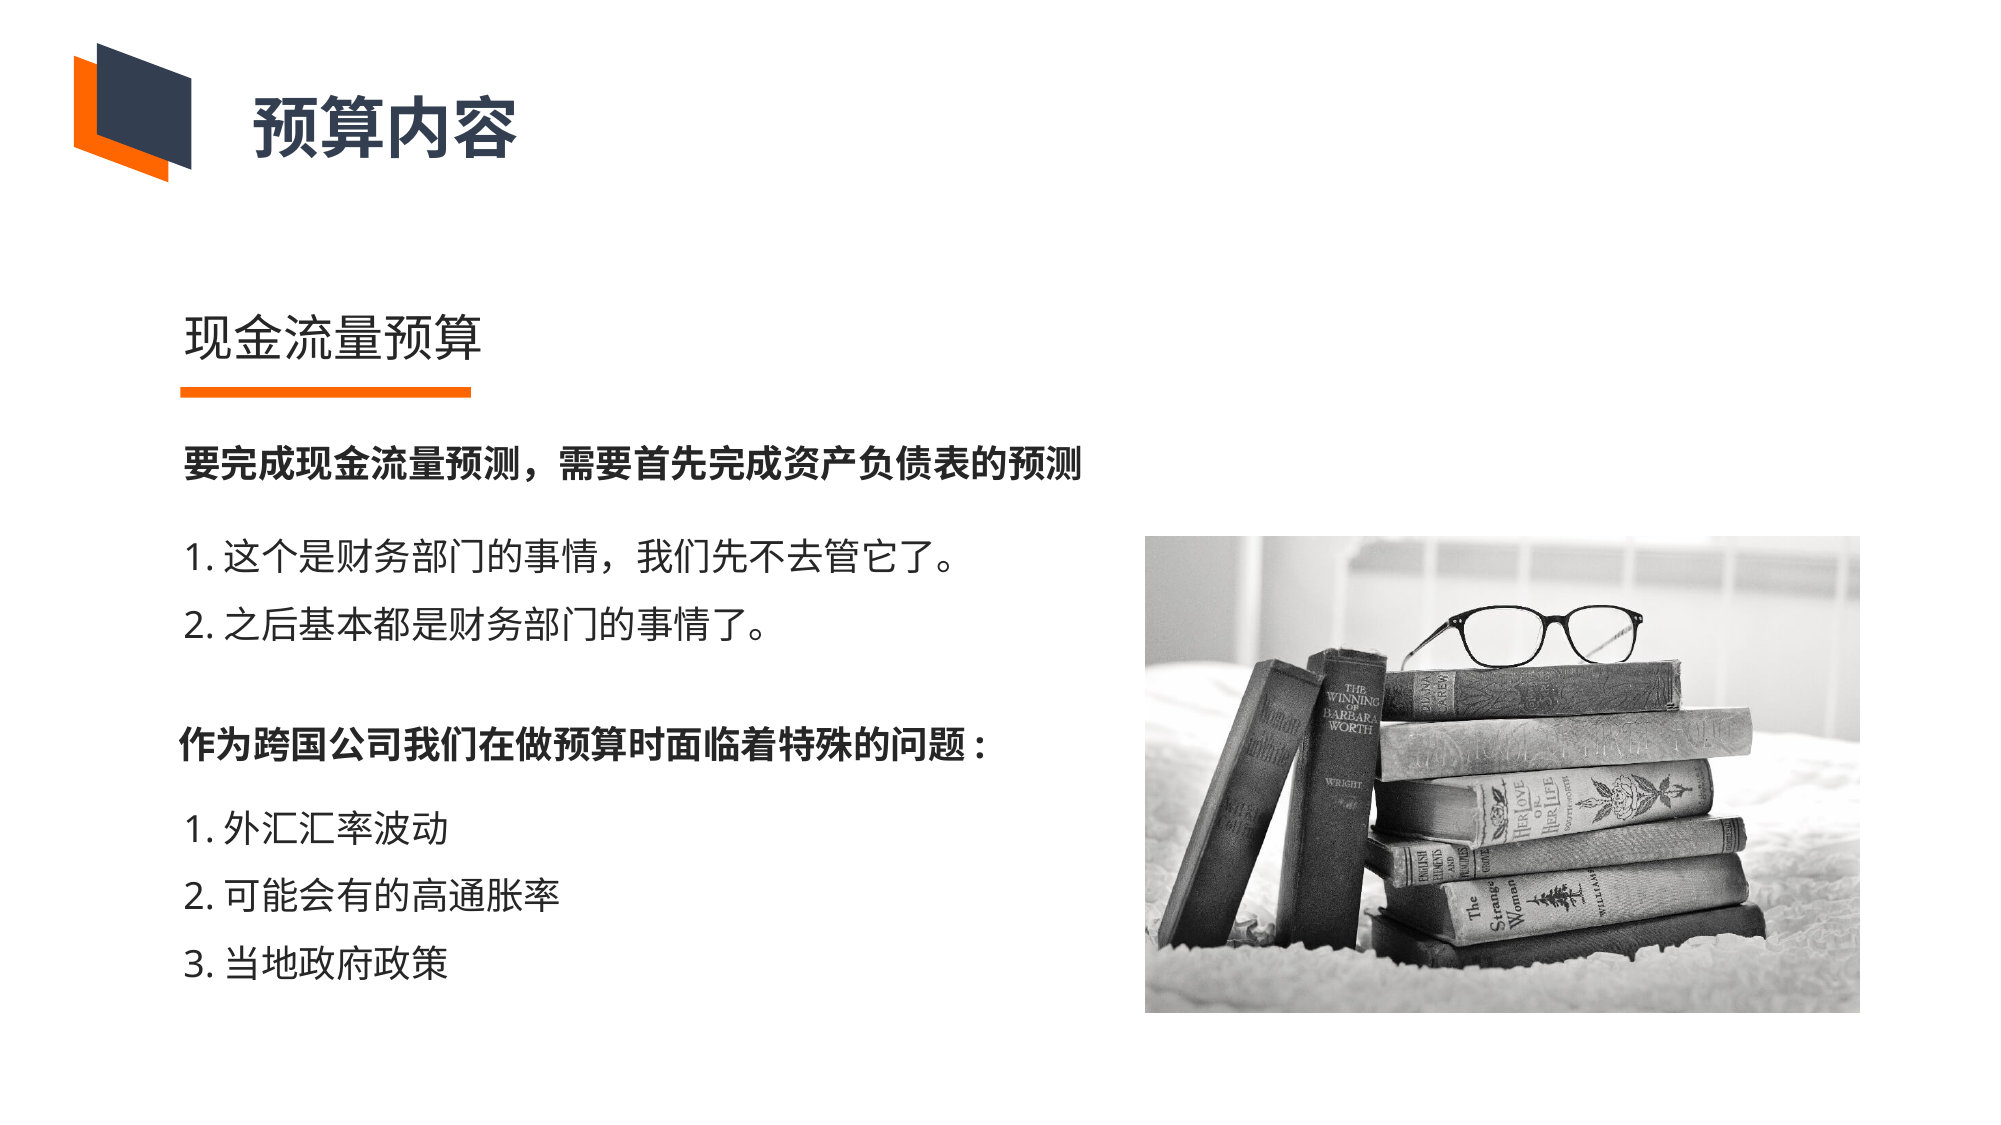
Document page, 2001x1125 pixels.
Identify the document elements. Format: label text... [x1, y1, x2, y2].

text_box 1.外汇汇率波动 2.可能会有的高通胀率 3.当地政府政策 [168, 774, 792, 992]
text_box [73, 42, 192, 183]
text_box 现金流量预算 [168, 298, 605, 374]
text_box [179, 386, 472, 399]
text_box 1.这个是财务部门的事情，我们先不去管它了。 2.之后基本都是财务部门的事情了。 [168, 503, 1169, 654]
text_box 作为跨国公司我们在做预算时面临着特殊的问题: [163, 713, 1001, 774]
picture [1145, 536, 1860, 1013]
text_box 要完成现金流量预测，需要首先完成资产负债表的预测 [168, 432, 1099, 492]
text_box 预算内容 [237, 43, 626, 218]
